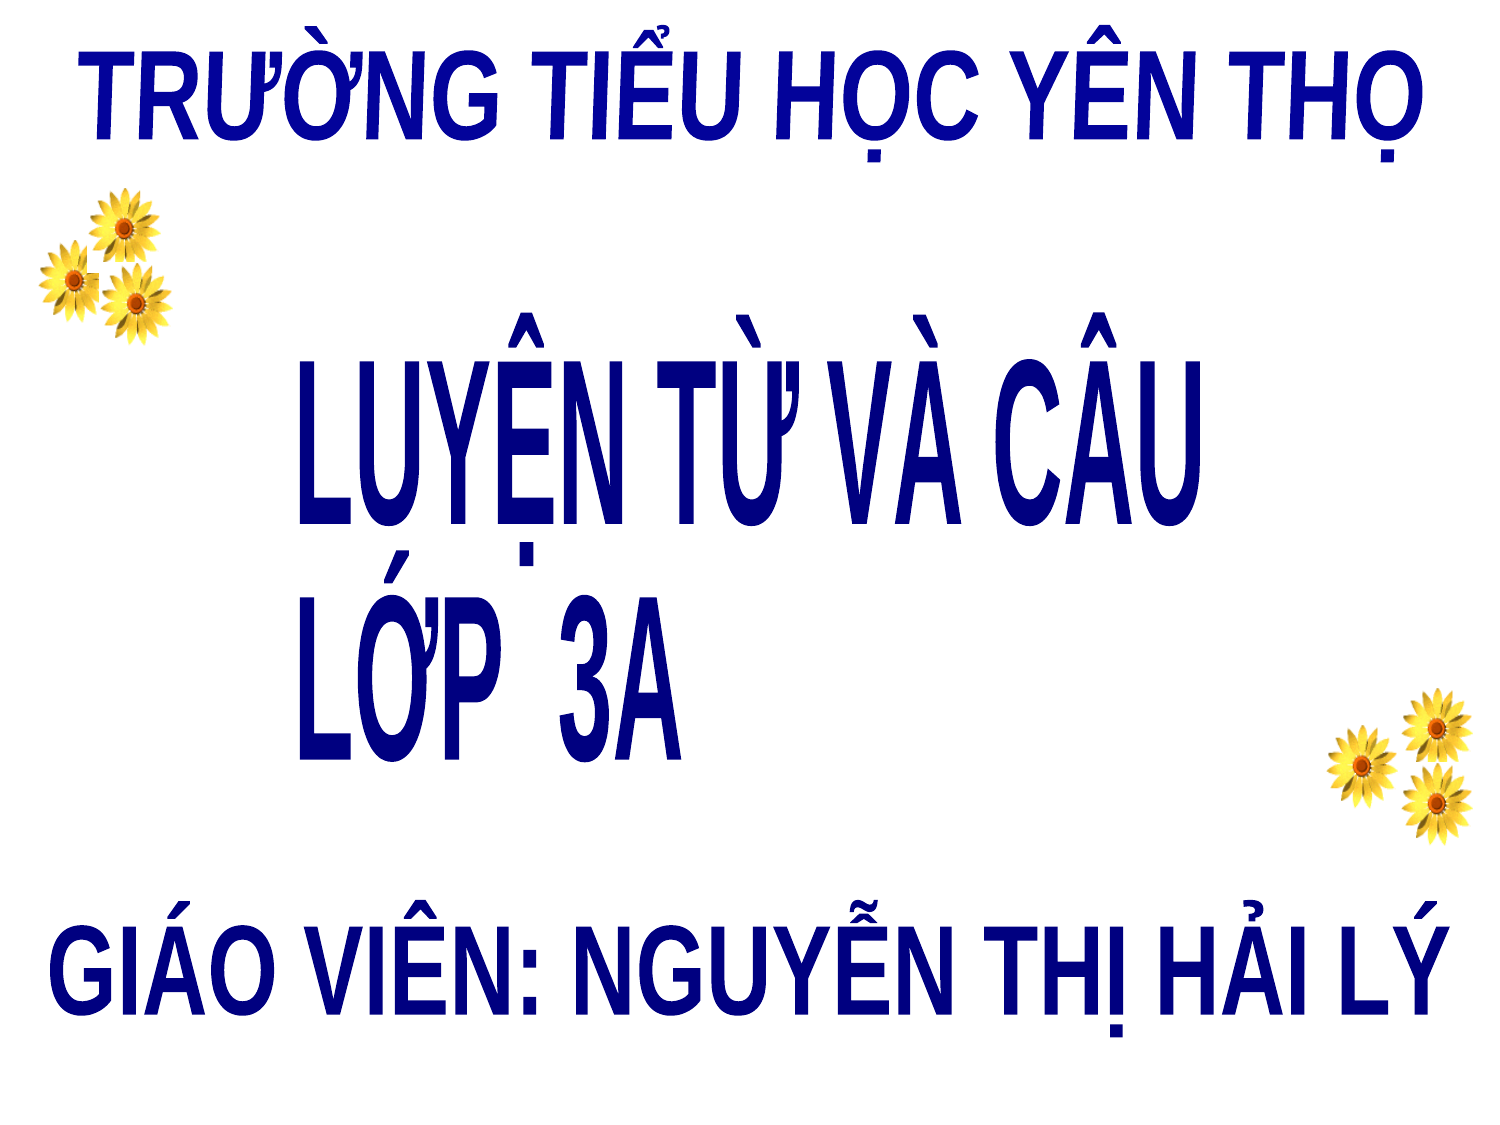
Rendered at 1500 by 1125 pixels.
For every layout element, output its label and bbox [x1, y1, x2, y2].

picture [1324, 687, 1476, 848]
picture [37, 187, 176, 348]
